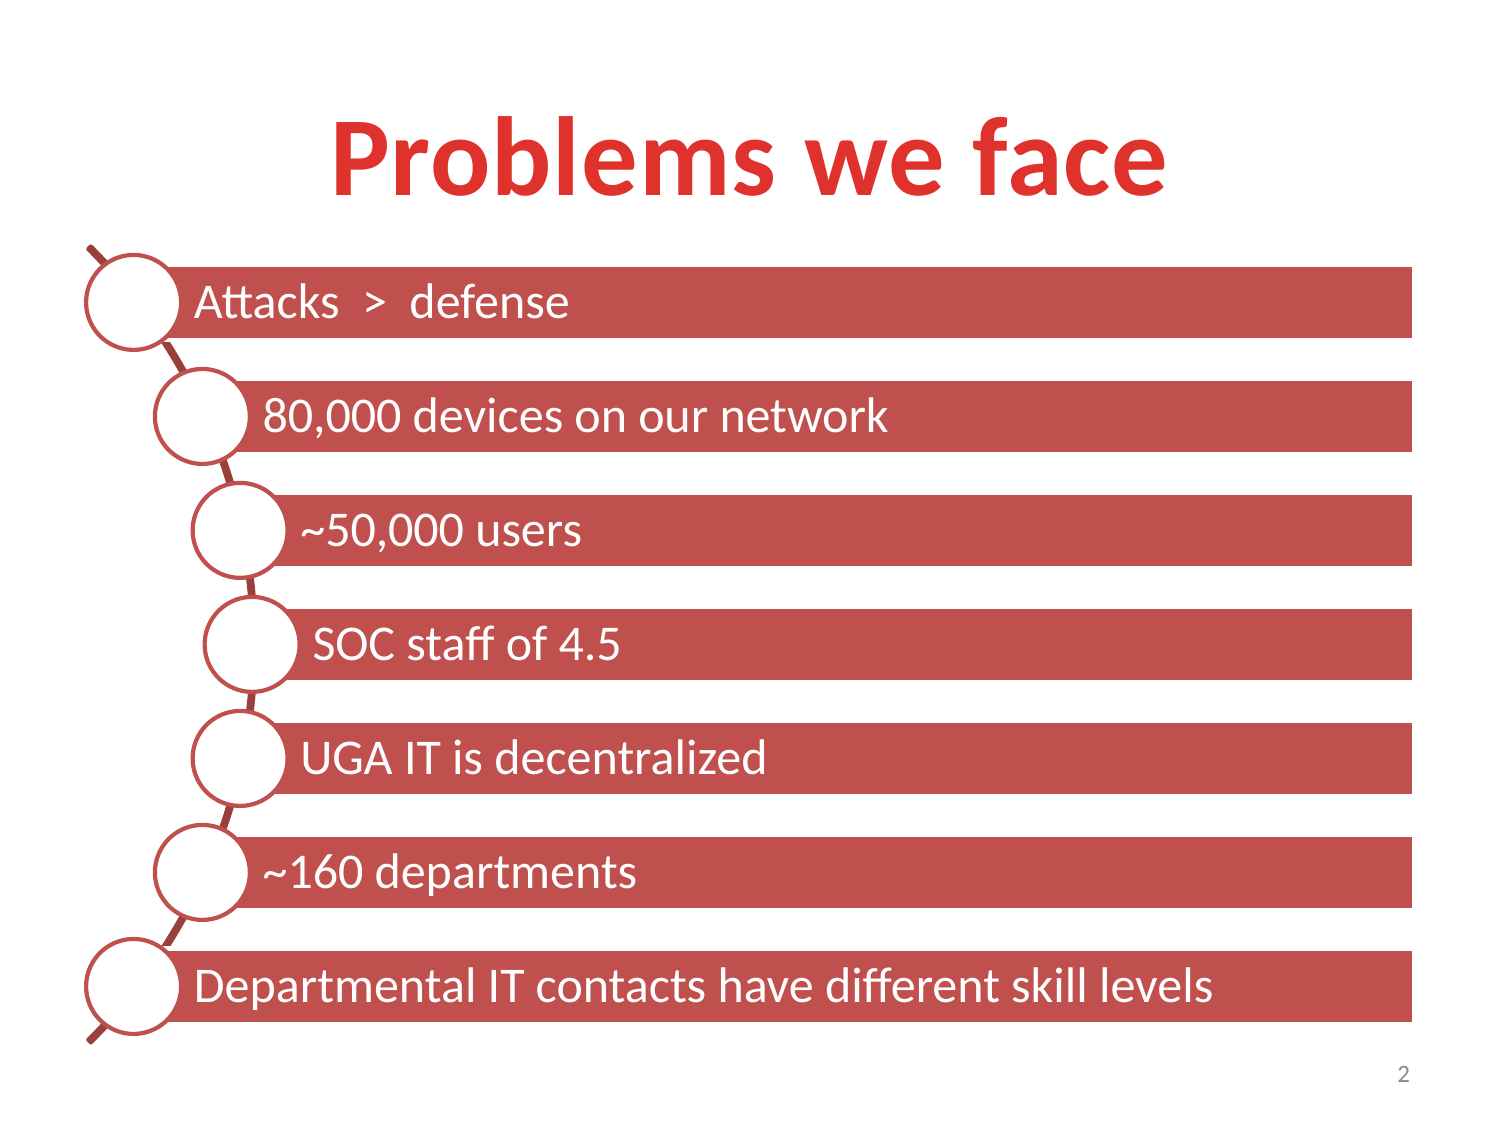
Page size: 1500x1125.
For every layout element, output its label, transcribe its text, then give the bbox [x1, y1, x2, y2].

text_box Problems we face [314, 74, 1186, 224]
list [74, 226, 1426, 1063]
slide_number 2 [1074, 1070, 1425, 1103]
